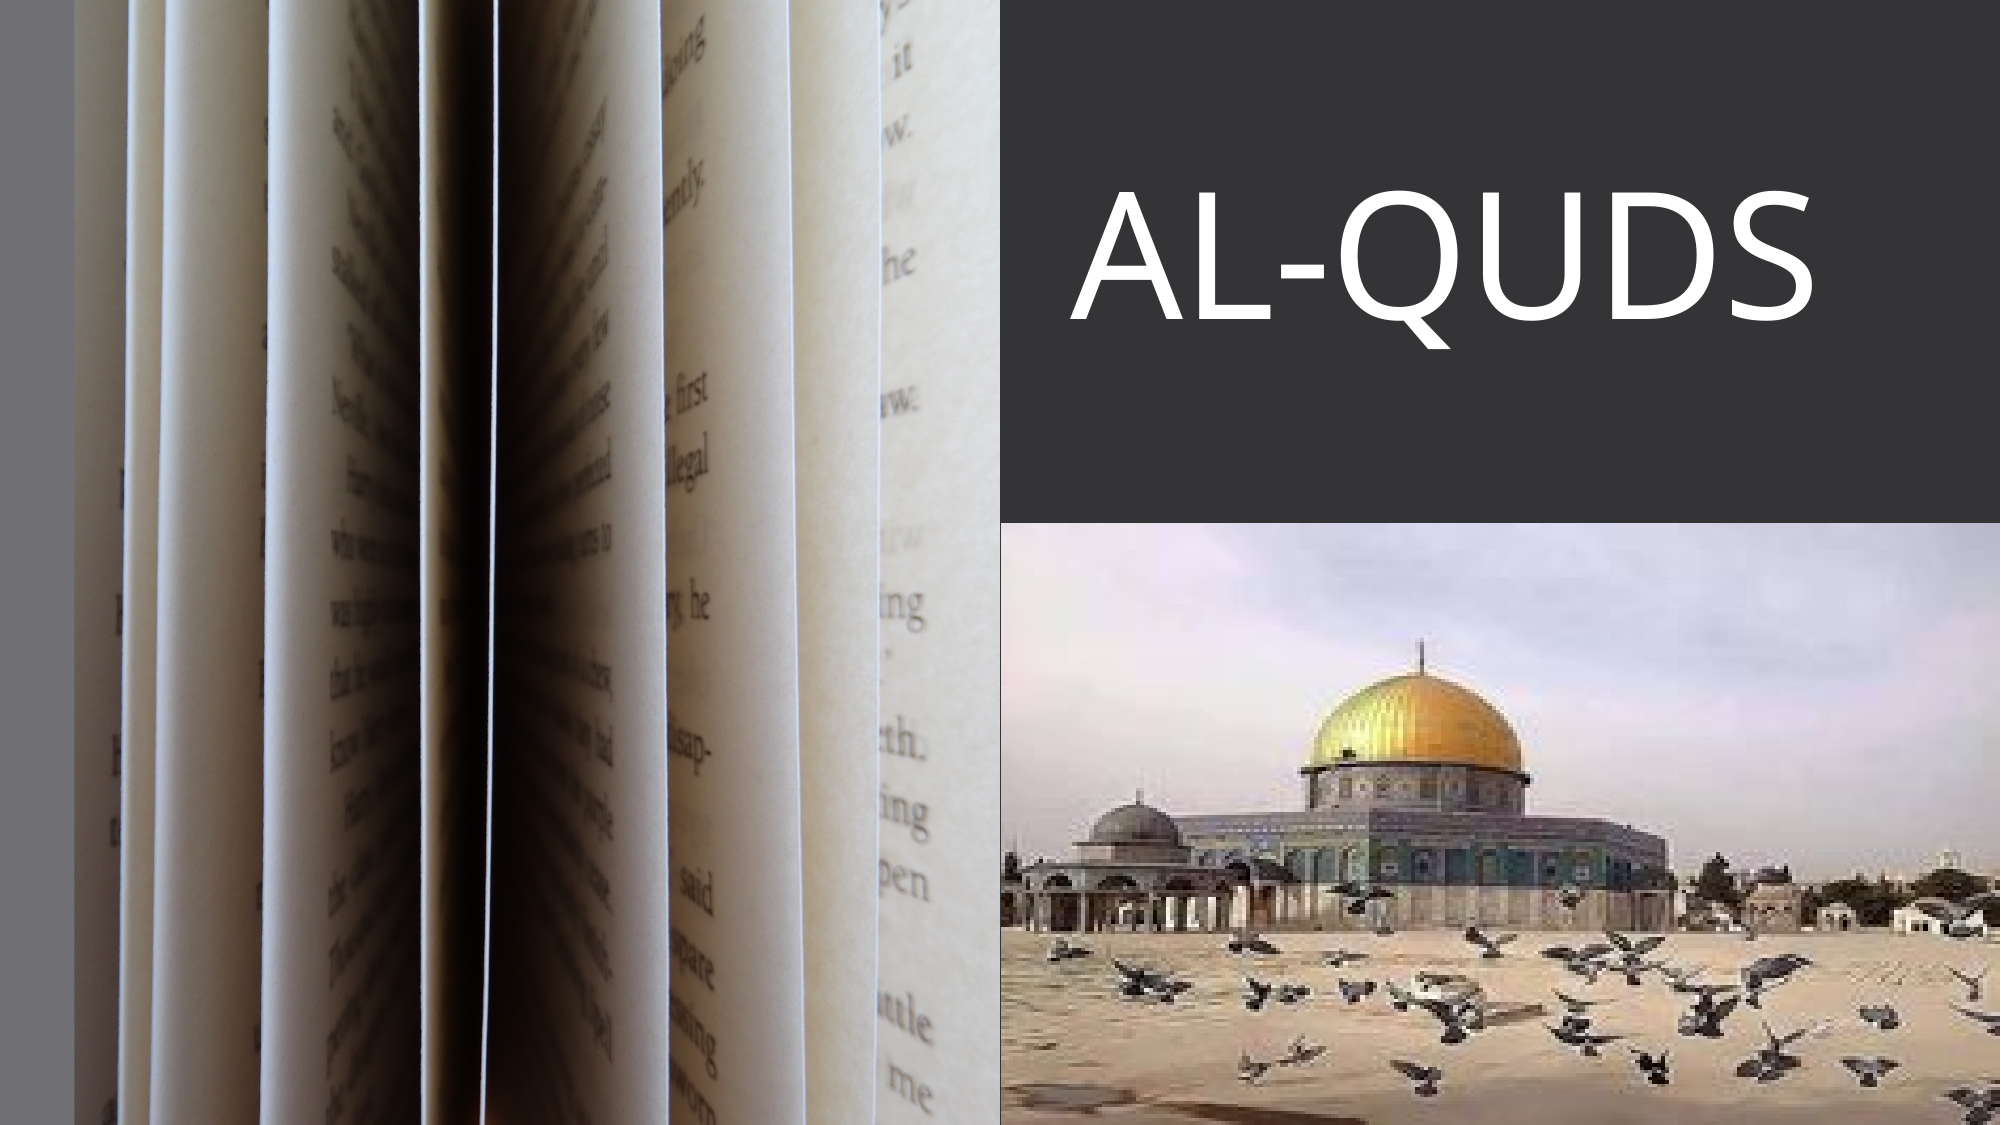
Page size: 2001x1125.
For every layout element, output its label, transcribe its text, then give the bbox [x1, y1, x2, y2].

title AL-QUDS [1013, 83, 1939, 363]
picture [73, 0, 2000, 1125]
